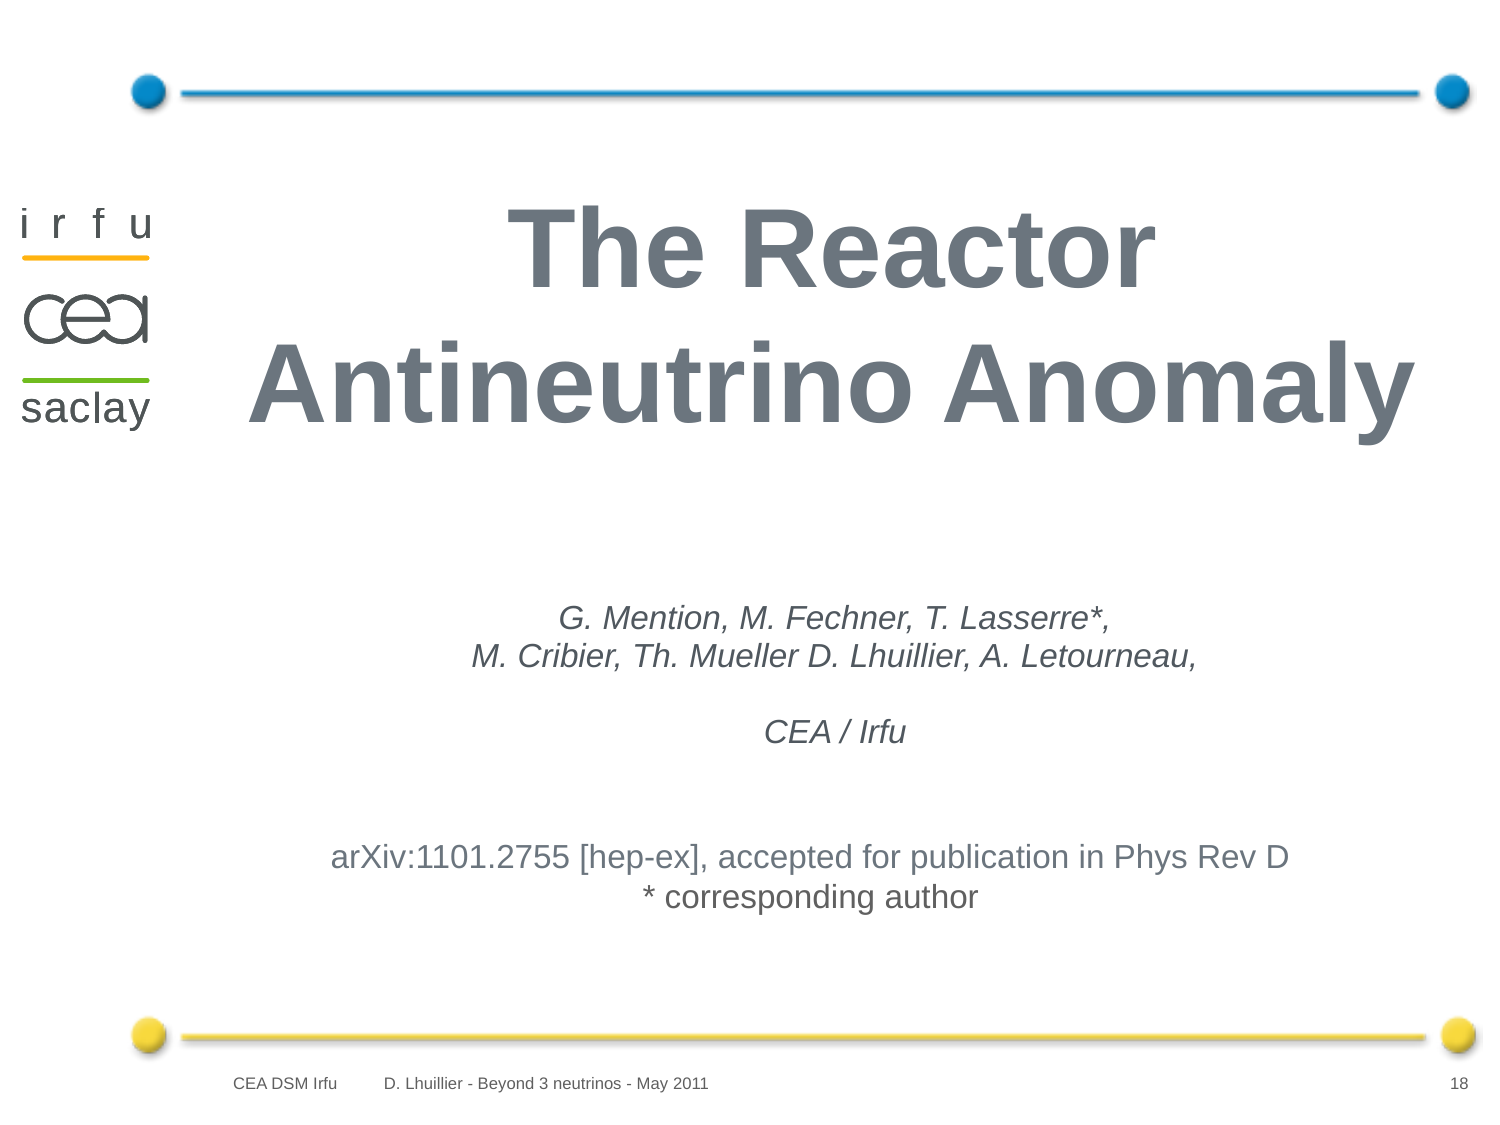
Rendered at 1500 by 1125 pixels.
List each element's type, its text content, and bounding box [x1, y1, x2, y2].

text_box The Reactor Antineutrino Anomaly [232, 169, 1433, 445]
footer D. Lhuillier - Beyond 3 neutrinos - May 2011 [383, 1065, 1430, 1101]
text_box G. Mention, M. Fechner, T. Lasserre*, M. Cribier, Th. Mueller D. Lhuillier, A. Letourneau, CEA / Irfu [235, 599, 1436, 856]
slide_number 18 [1430, 1065, 1492, 1101]
picture [112, 57, 1477, 126]
picture [112, 999, 1483, 1071]
text_box arXiv:1101.2755 [hep-ex], accepted for publication in Phys Rev D * corresponding author [313, 835, 1309, 942]
